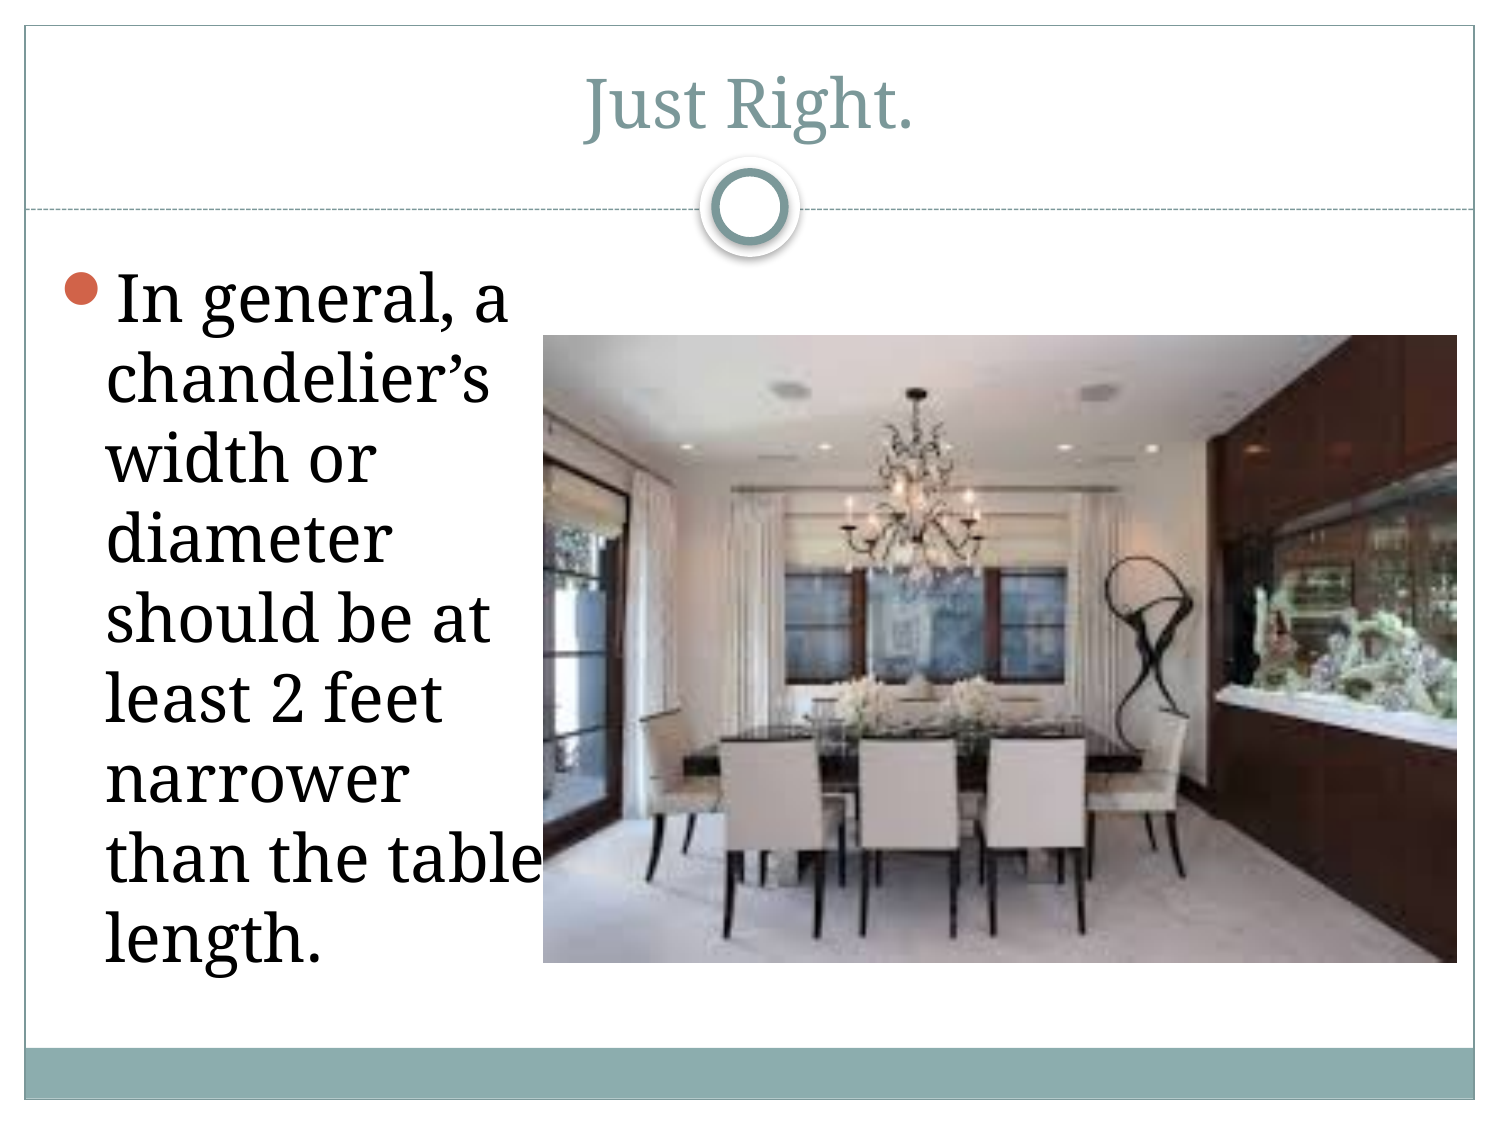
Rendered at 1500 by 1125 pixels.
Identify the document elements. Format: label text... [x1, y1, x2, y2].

list In general, a chandelier’s width or diameter should be at least 2 feet narrower than the table length. [45, 248, 571, 924]
title Just Right. [112, 0, 1388, 150]
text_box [543, 335, 1457, 963]
